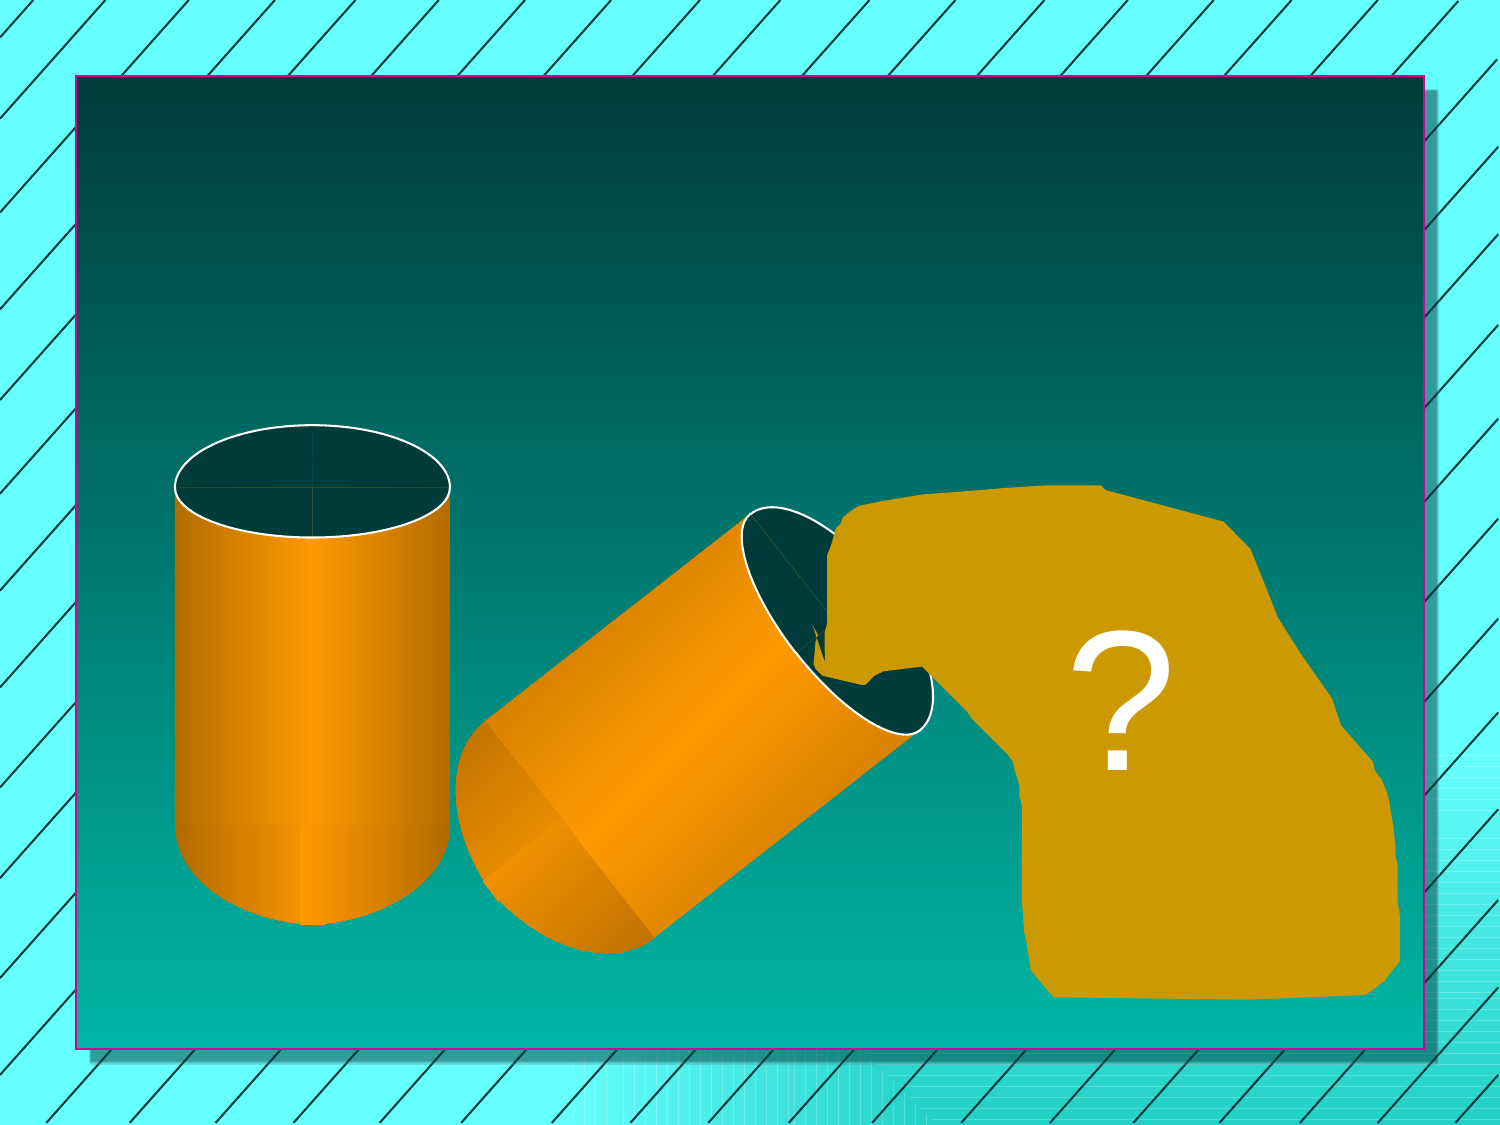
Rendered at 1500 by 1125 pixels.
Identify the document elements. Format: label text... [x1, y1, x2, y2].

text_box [174, 425, 450, 925]
text_box [937, 485, 1400, 1000]
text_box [441, 480, 934, 985]
text_box ? [1050, 562, 1450, 818]
